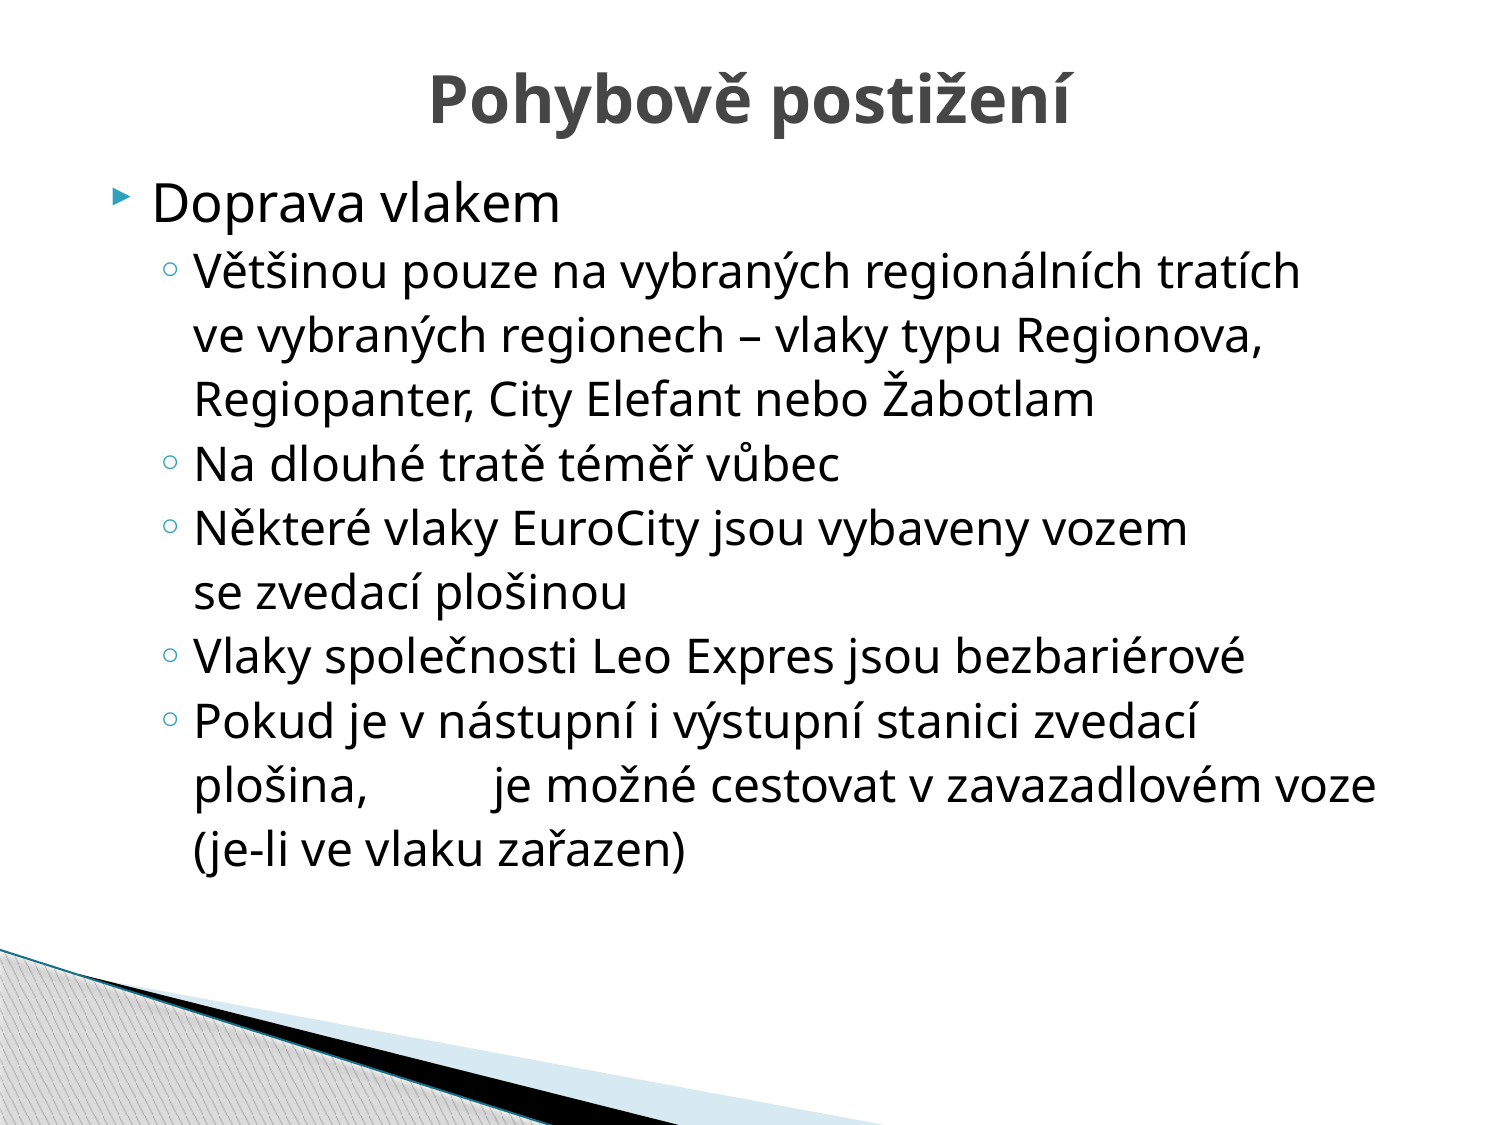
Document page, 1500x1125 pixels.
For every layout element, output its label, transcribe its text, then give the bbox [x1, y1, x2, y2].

list Doprava vlakem Většinou pouze na vybraných regionálních tratích ve vybraných regionech – vlaky typu Regionova, Regiopanter, City Elefant nebo Žabotlam Na dlouhé tratě téměř vůbec Některé vlaky EuroCity jsou vybaveny vozem se zvedací plošinou Vlaky společnosti Leo Expres jsou bezbariérové Pokud je v nástupní i výstupní stanici zvedací plošina, je možné cestovat v zavazadlovém voze (je-li ve vlaku zařazen) [76, 160, 1427, 976]
title Pohybově postižení [75, 45, 1425, 149]
